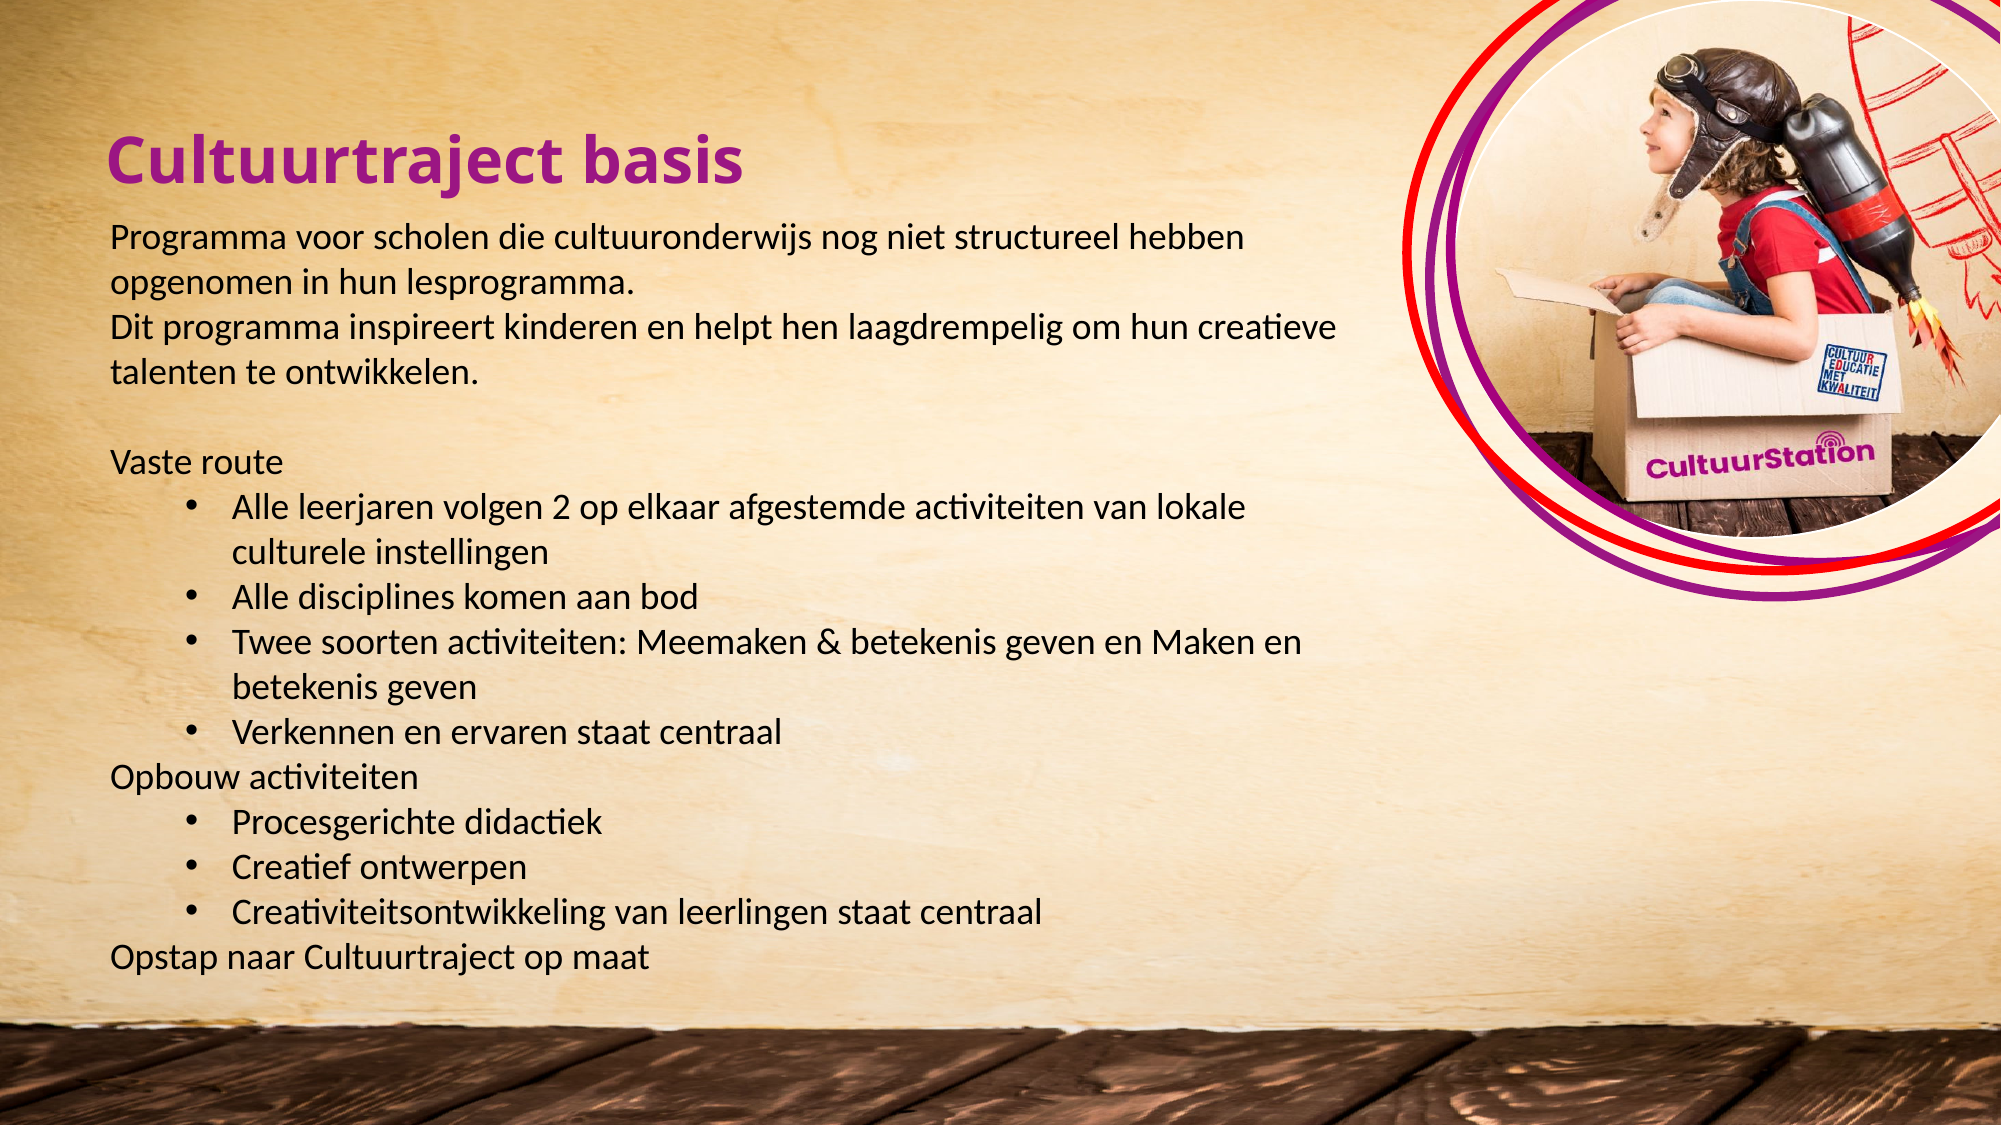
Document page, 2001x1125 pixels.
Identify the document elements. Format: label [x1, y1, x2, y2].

text_box [1185, 0, 2000, 539]
picture [0, 0, 2001, 1125]
